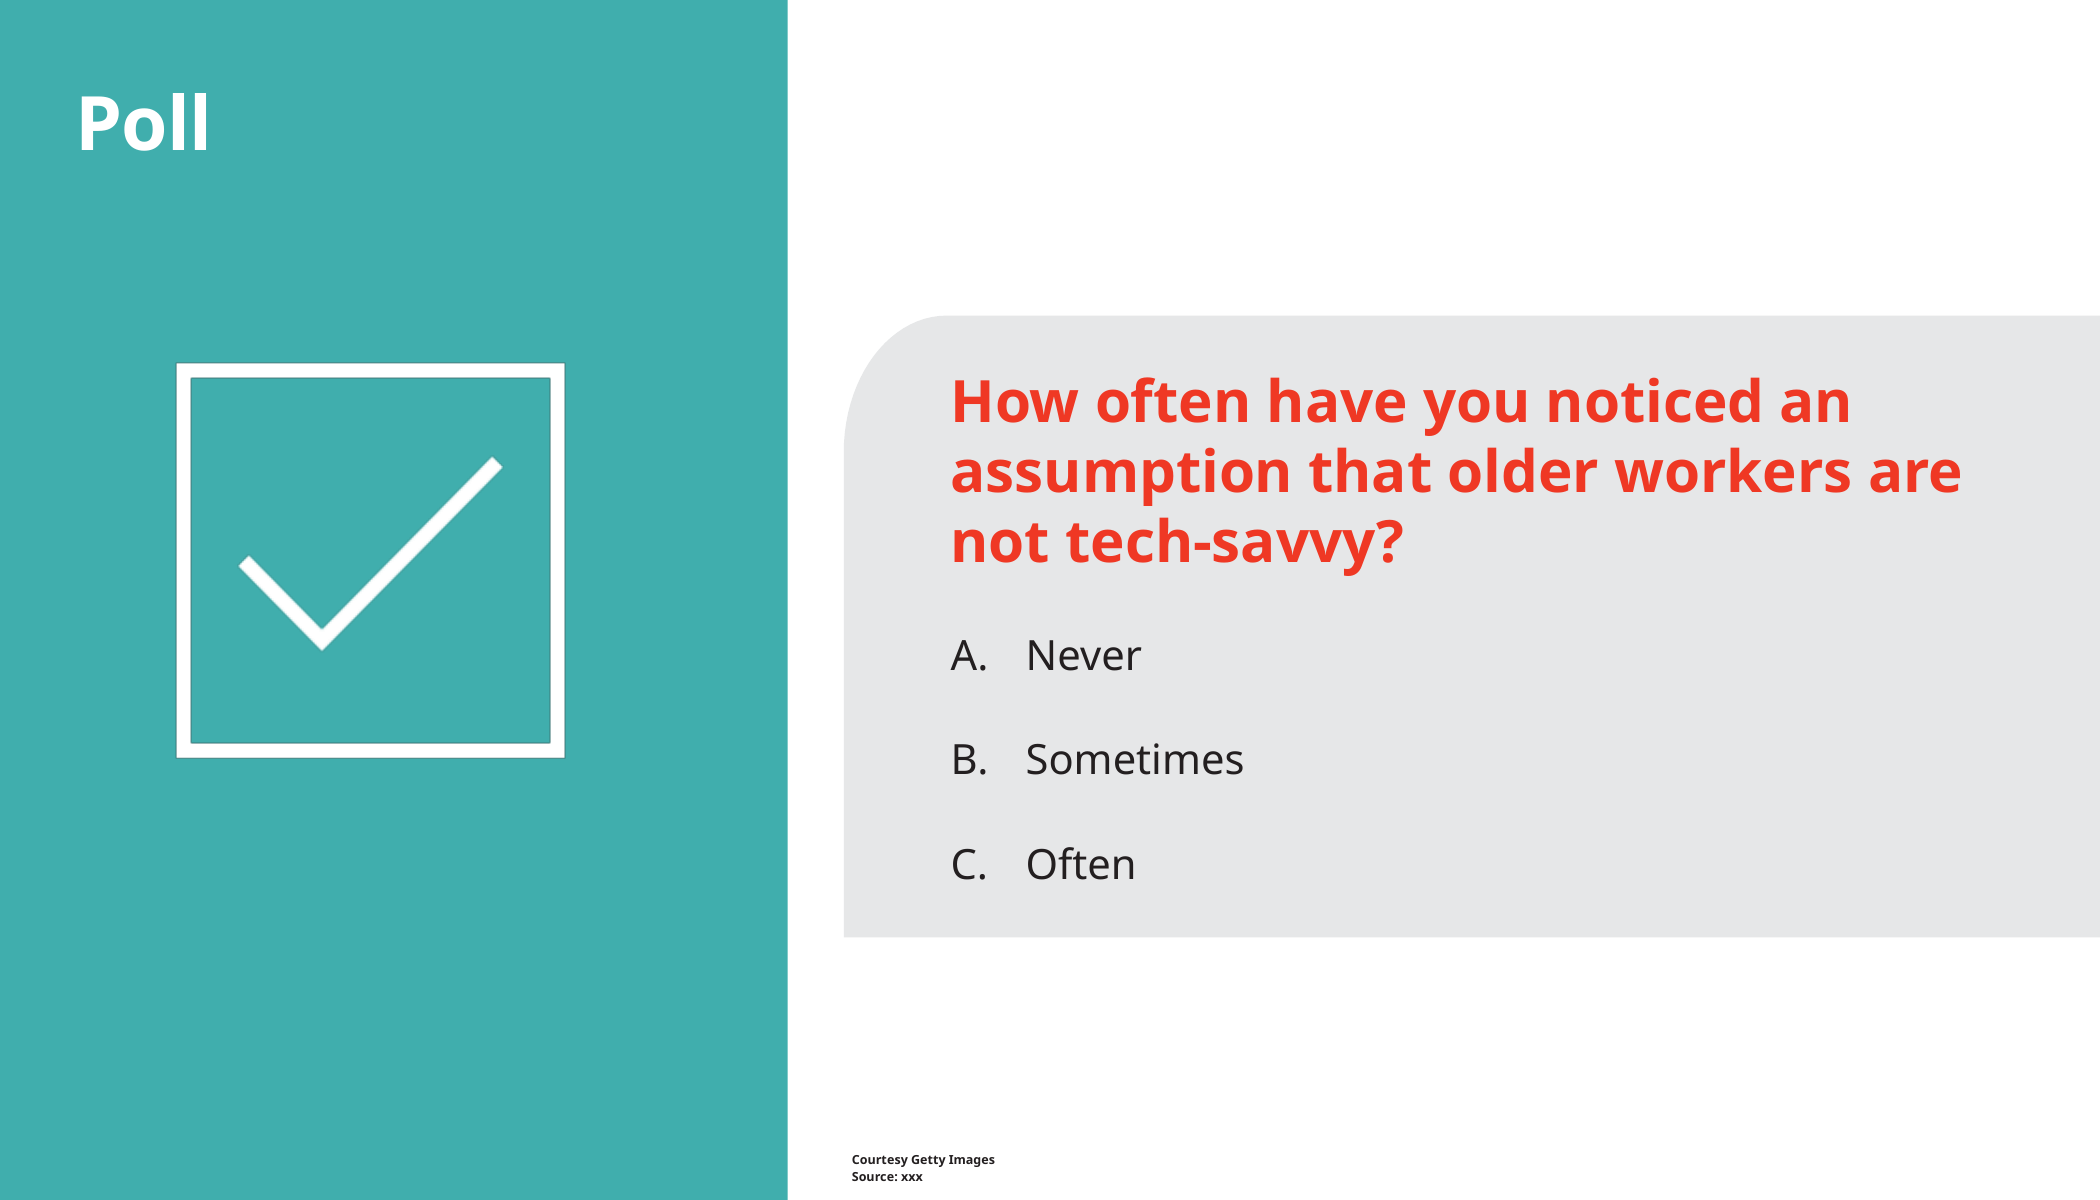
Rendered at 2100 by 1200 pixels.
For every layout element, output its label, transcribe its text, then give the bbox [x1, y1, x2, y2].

text_box [843, 315, 2100, 938]
text_box Courtesy Getty Images Source: xxx [849, 1149, 2025, 1184]
text_box How often have you noticed an assumption that older workers are not tech-savvy? Never Sometimes Often [948, 362, 2013, 951]
title Poll [72, 73, 534, 194]
picture [12, 195, 730, 926]
text_box [0, 0, 788, 1200]
